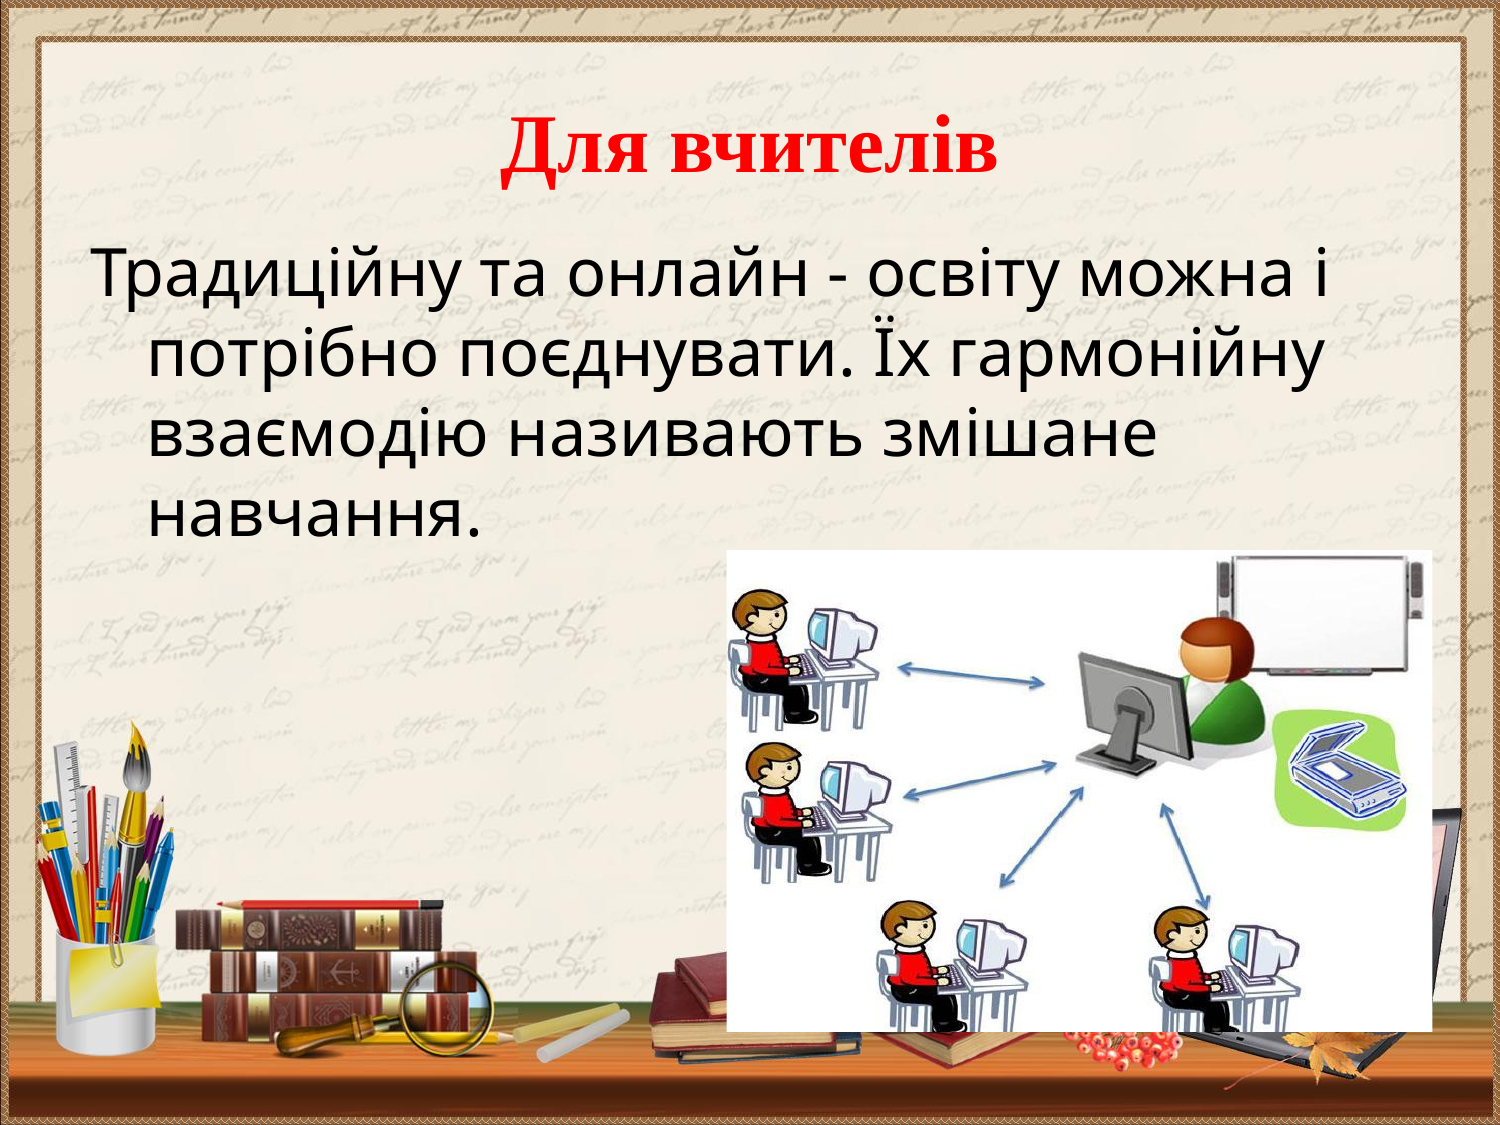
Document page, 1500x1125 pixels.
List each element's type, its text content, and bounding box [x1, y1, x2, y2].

picture [0, 0, 1500, 1125]
title Для вчителів [75, 45, 1425, 222]
list Традиційну та онлайн - освіту можна і потрібно поєднувати. Їх гармонійну взаємодію називають змішане навчання. [75, 222, 1425, 891]
